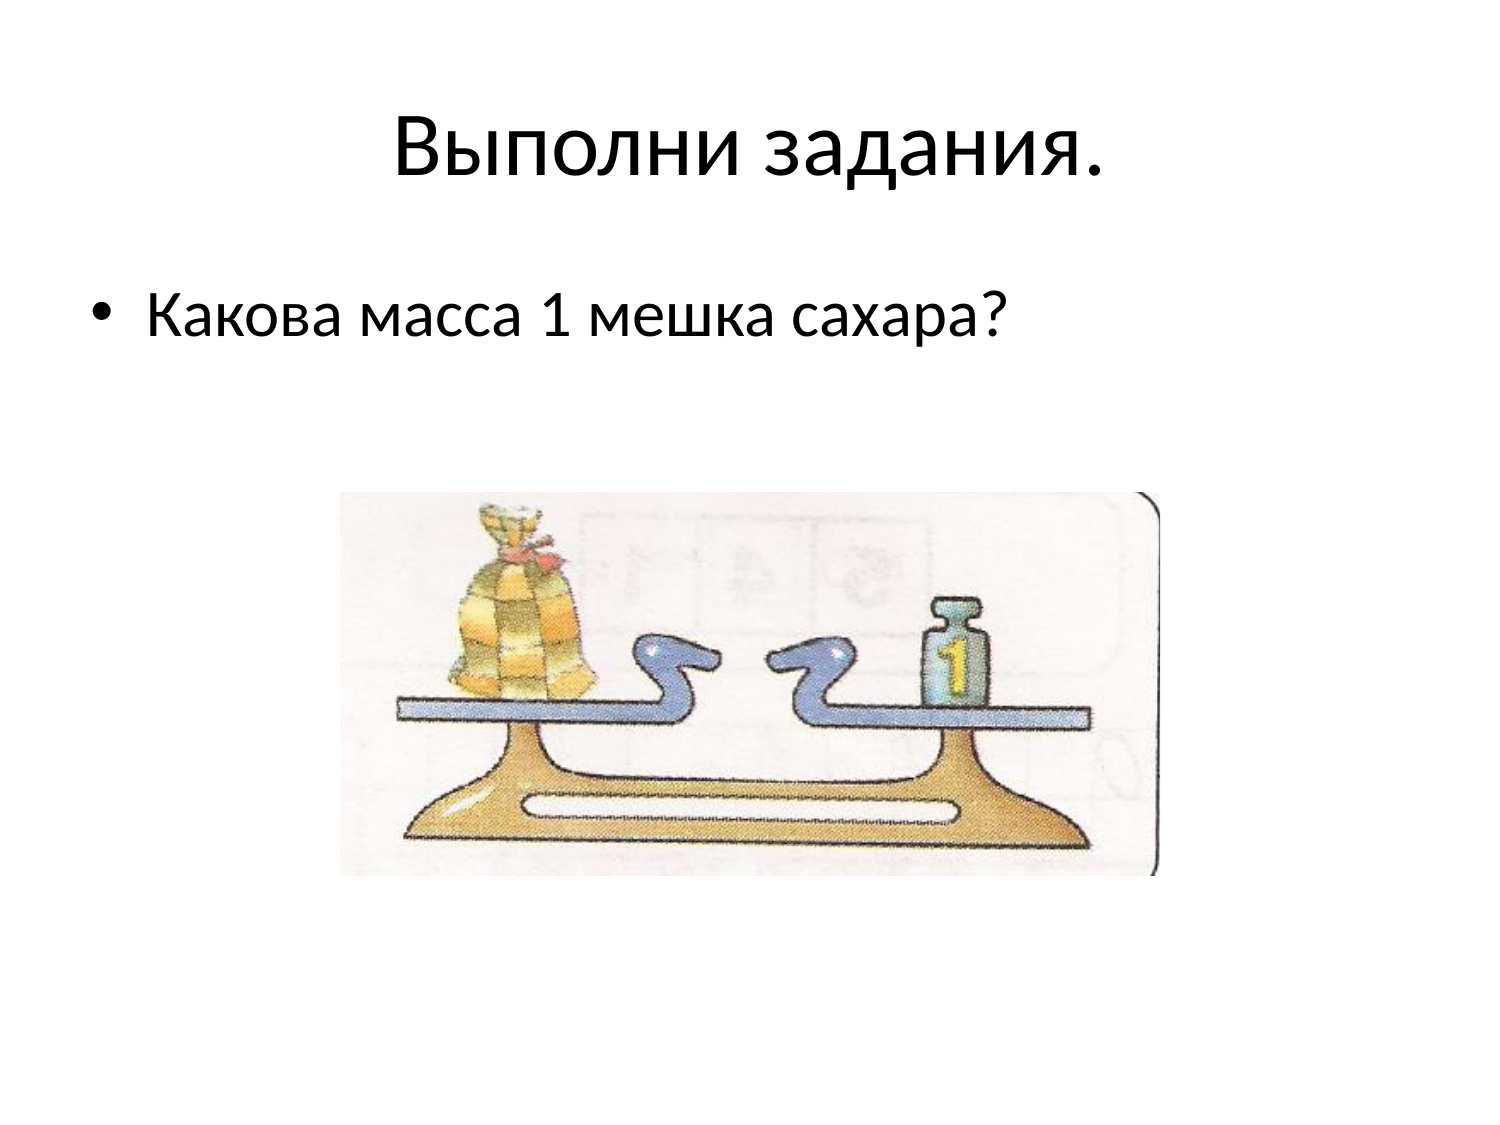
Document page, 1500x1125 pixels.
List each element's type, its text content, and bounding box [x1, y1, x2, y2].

picture [339, 491, 1161, 876]
list Какова масса 1 мешка сахара? [75, 262, 1425, 1005]
title Выполни задания. [75, 45, 1425, 233]
